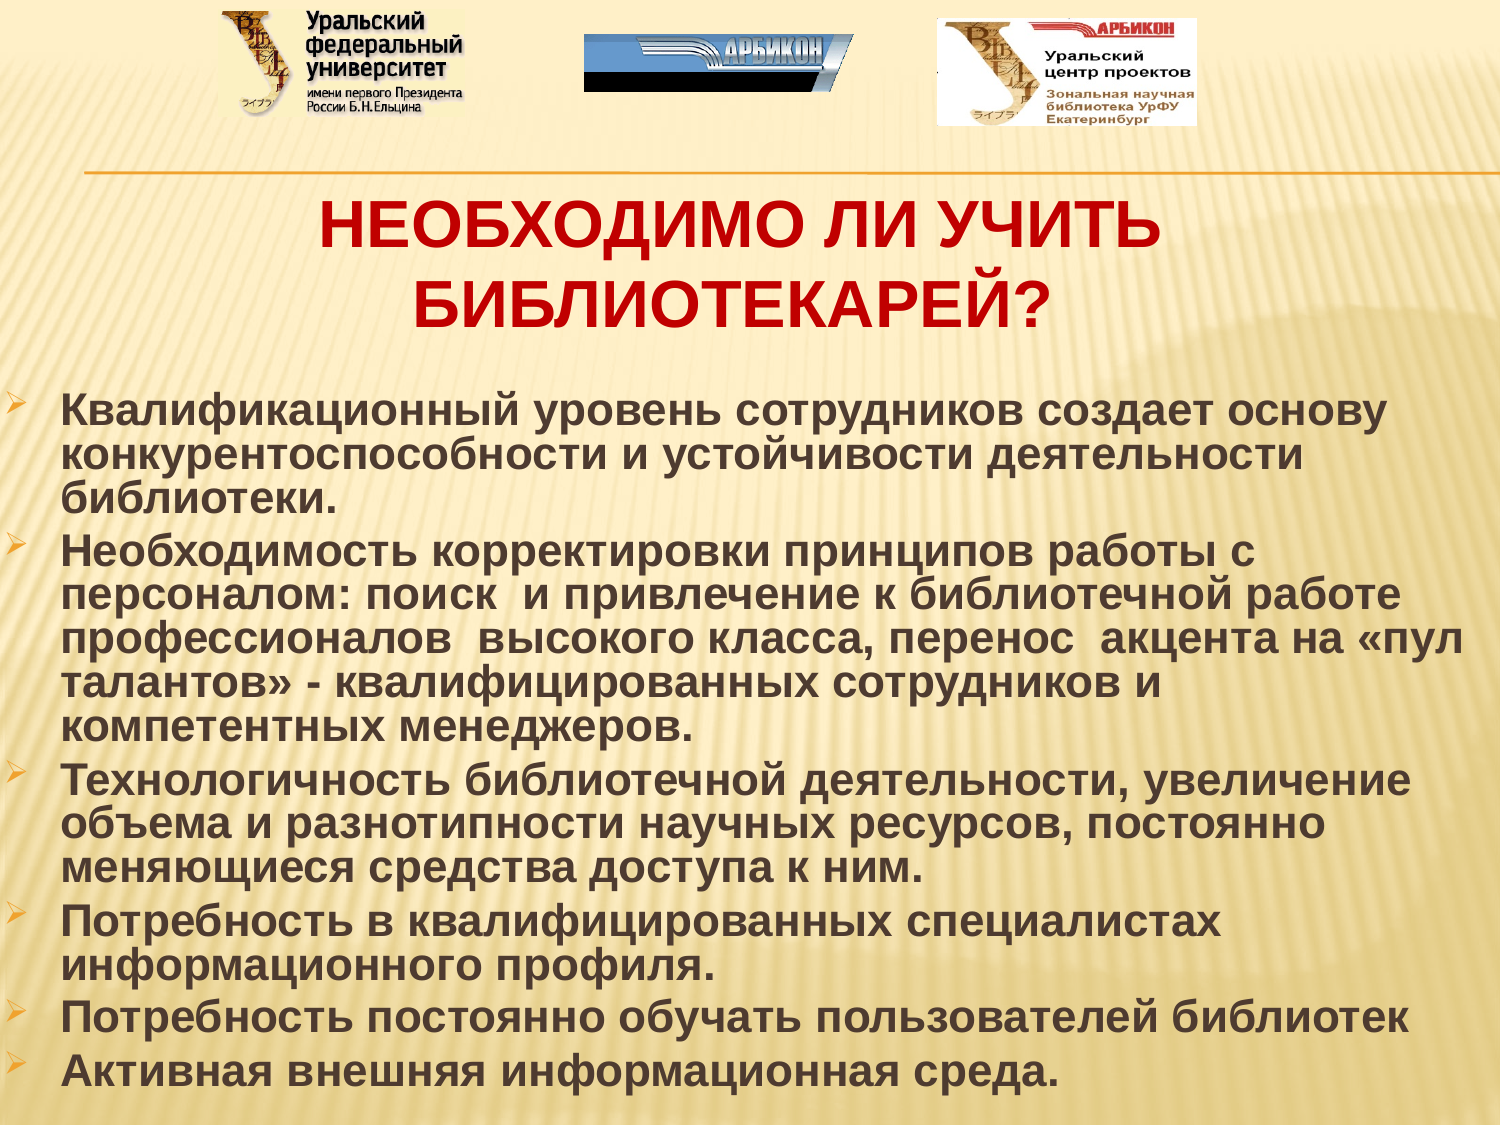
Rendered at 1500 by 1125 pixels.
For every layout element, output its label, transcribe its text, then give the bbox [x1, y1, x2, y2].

list Квалификационный уровень сотрудников создает основу конкурентоспособности и устойчивости деятельности библиотеки. Необходимость корректировки принципов работы с персоналом: поиск и привлечение к библиотечной работе профессионалов высокого класса, перенос акцента на «пул талантов» - квалифицированных сотрудников и компетентных менеджеров. Технологичность библиотечной деятельности, увеличение объема и разнотипности научных ресурсов, постоянно меняющиеся средства доступа к ним. Потребность в квалифицированных специалистах информационного профиля. Потребность постоянно обучать пользователей библиотек Активная внешняя информационная среда. [0, 382, 1500, 1125]
picture [584, 33, 857, 93]
title Необходимо ли учить библиотекарей? [0, 184, 1483, 338]
picture [937, 18, 1197, 127]
picture [218, 9, 465, 117]
